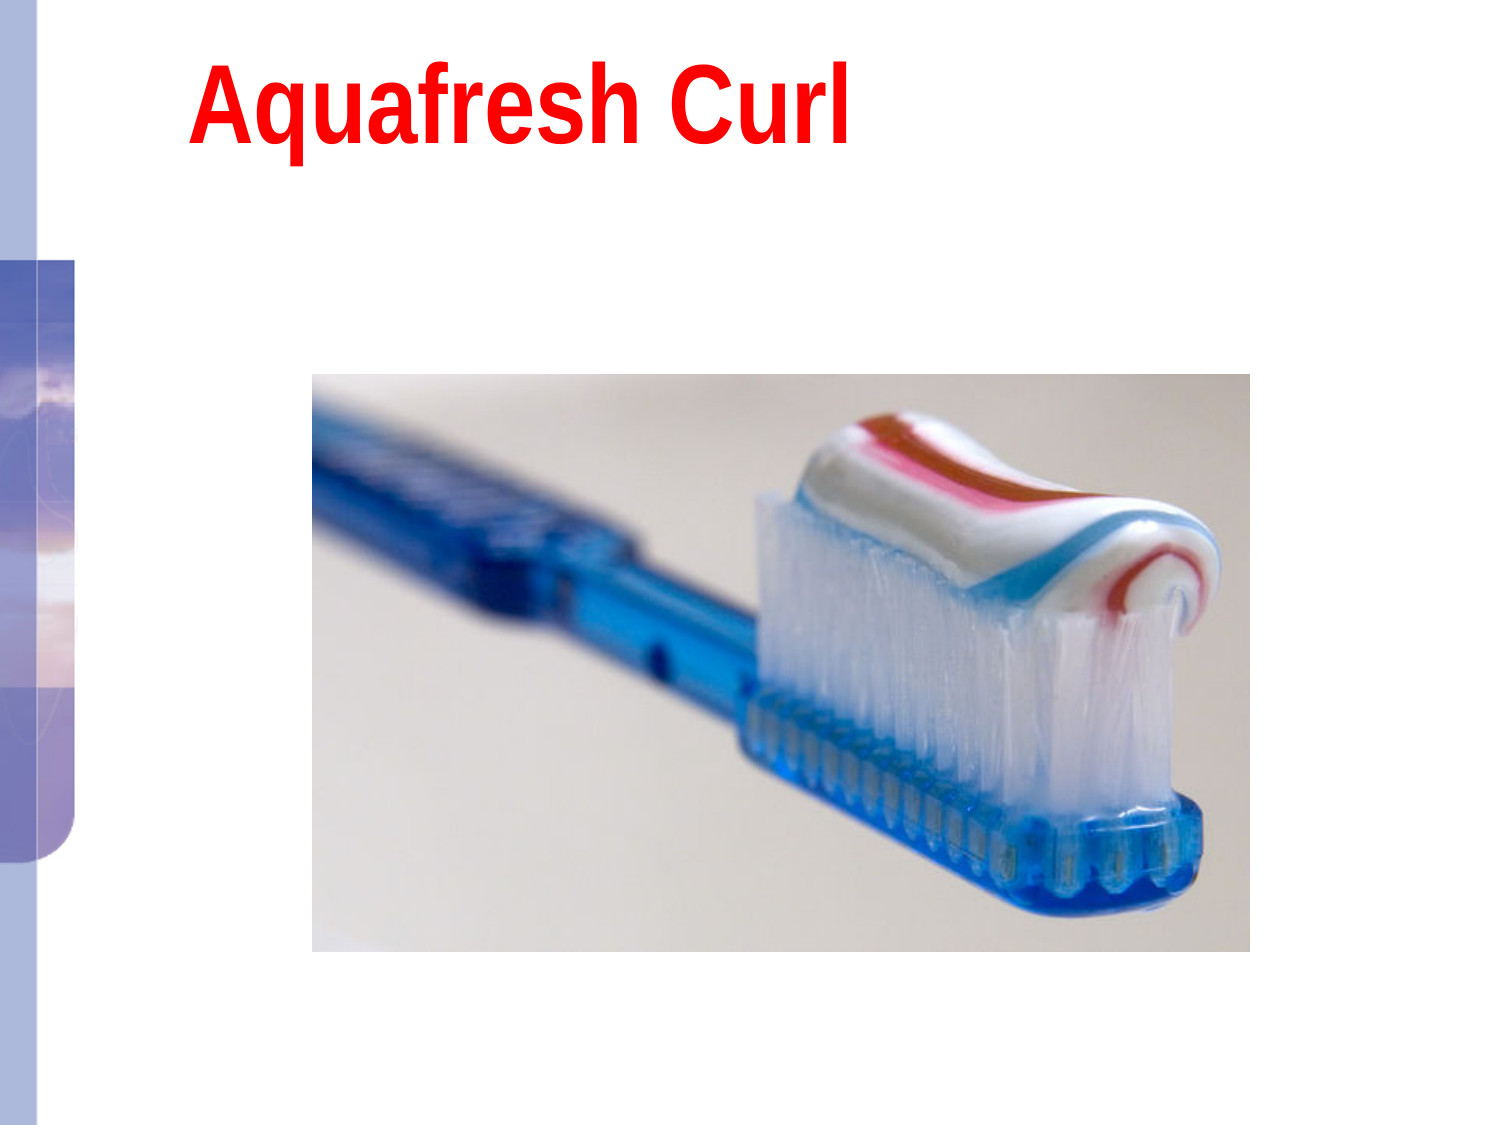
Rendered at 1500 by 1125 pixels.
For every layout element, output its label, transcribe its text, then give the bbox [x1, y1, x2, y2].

picture [0, 0, 78, 1125]
title Aquafresh Curl [187, 62, 1500, 251]
picture [312, 374, 1251, 952]
